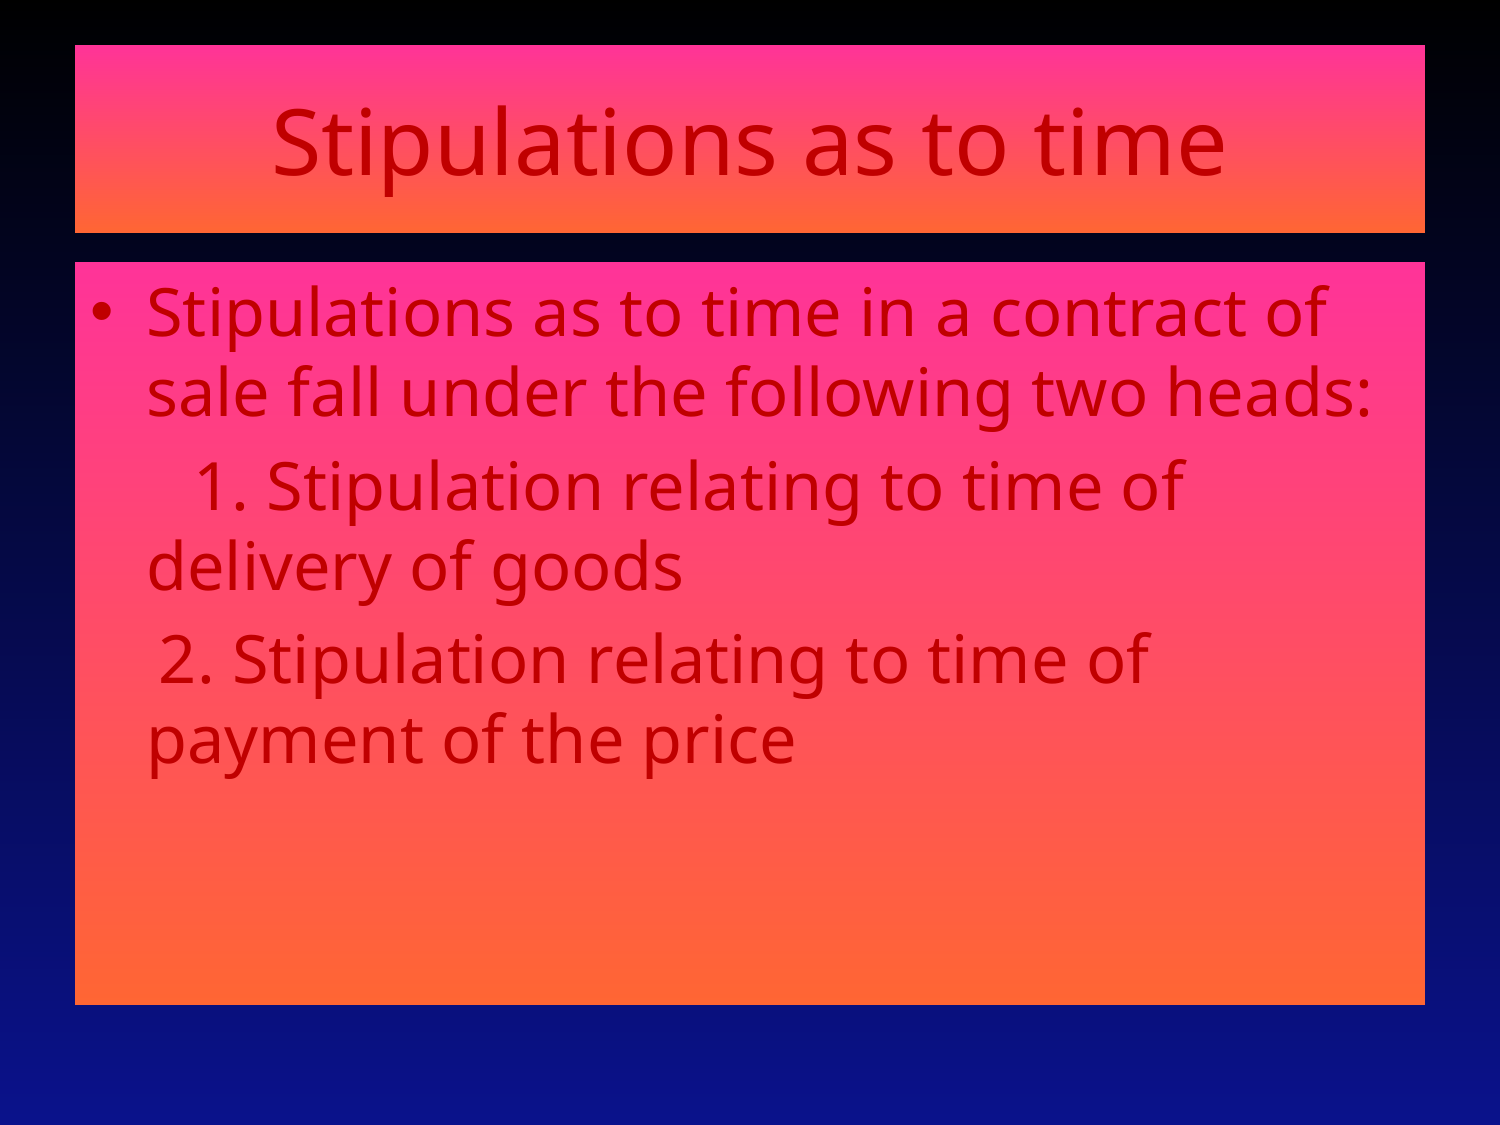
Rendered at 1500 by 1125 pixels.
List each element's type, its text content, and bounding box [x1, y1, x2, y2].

list Stipulations as to time in a contract of sale fall under the following two heads: 1. Stipulation relating to time of delivery of goods 2. Stipulation relating to time of payment of the price [75, 262, 1425, 1005]
title Stipulations as to time [75, 45, 1425, 233]
